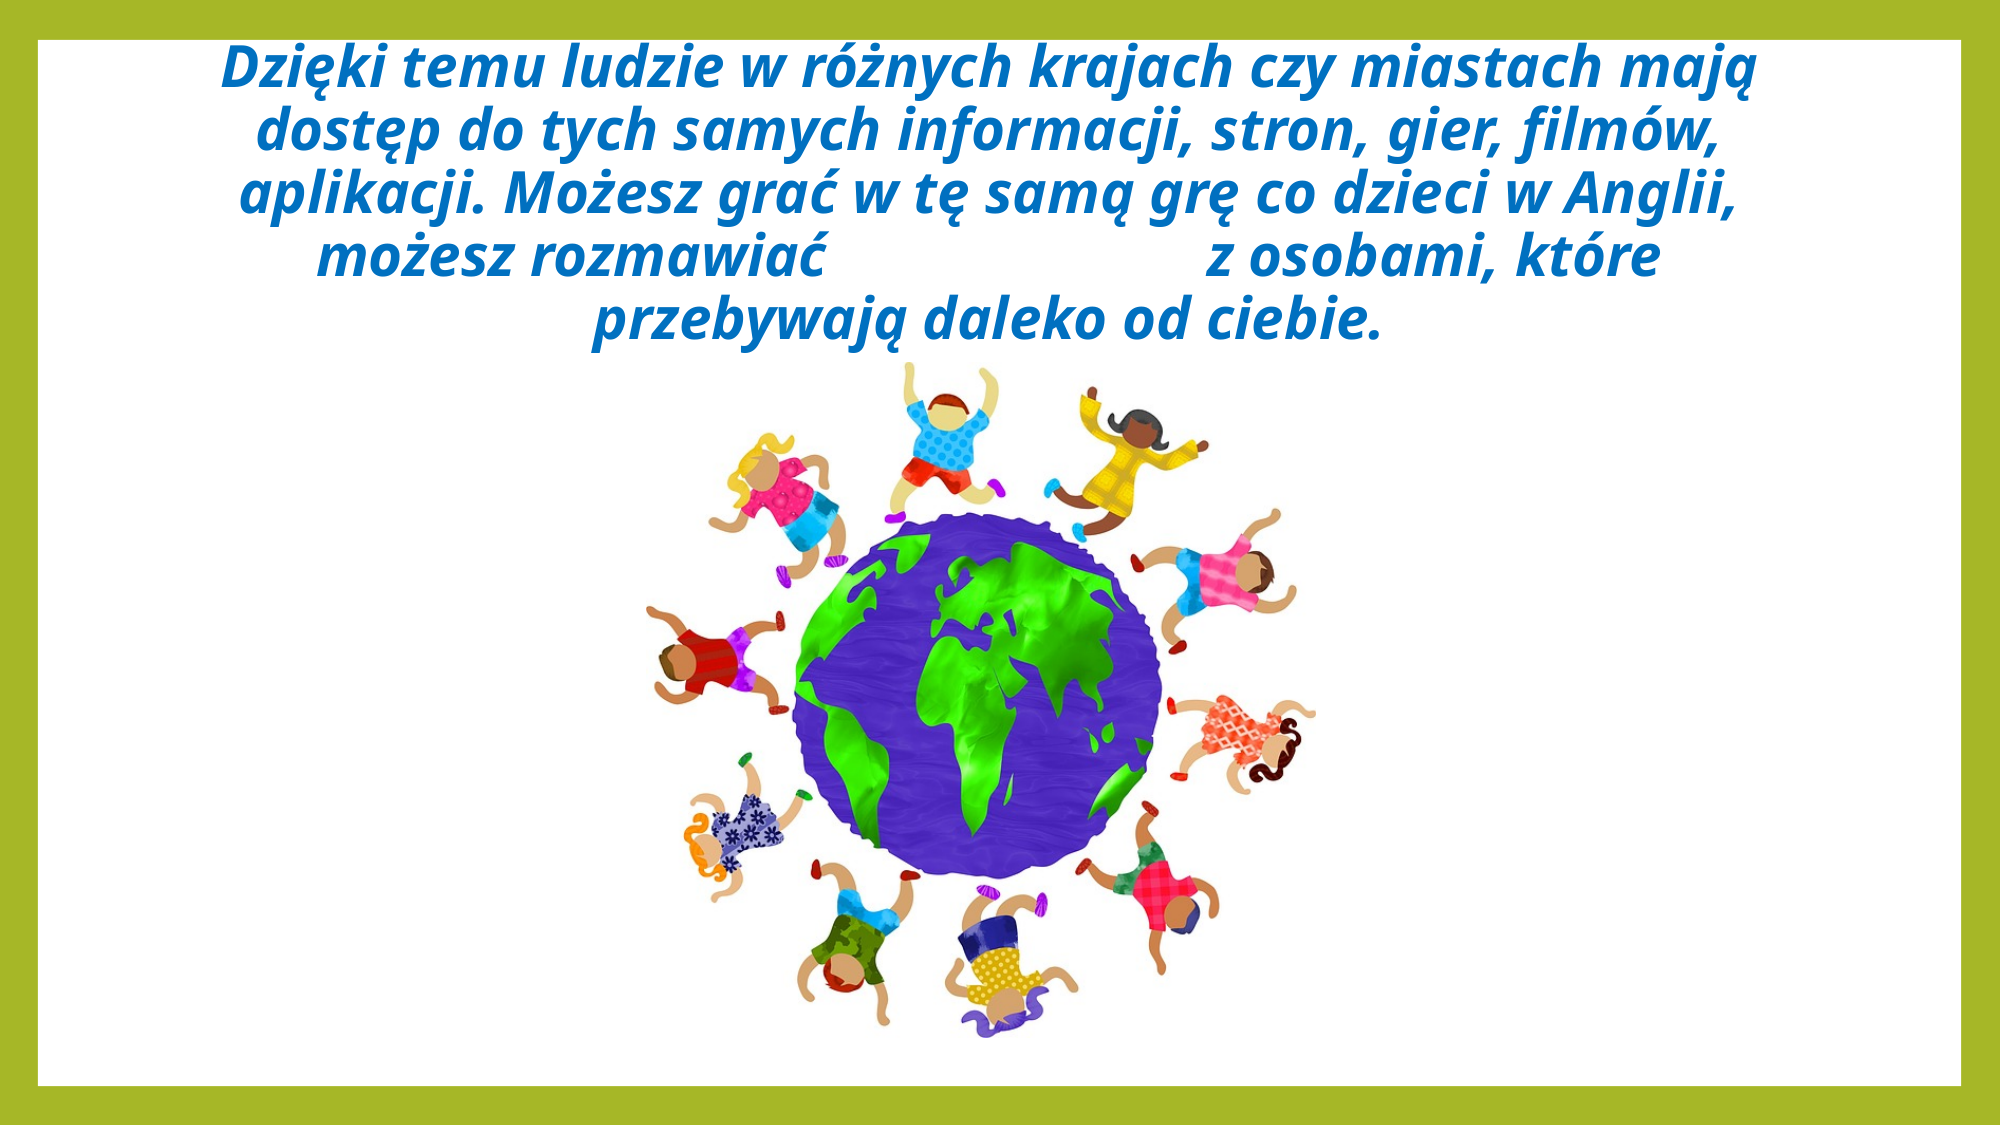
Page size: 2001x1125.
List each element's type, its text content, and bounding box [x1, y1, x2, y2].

title Dzięki temu ludzie w różnych krajach czy miastach mają dostęp do tych samych informacji, stron, gier, filmów, aplikacji. Możesz grać w tę samą grę co dzieci w Anglii, możesz rozmawiać z osobami, które przebywają daleko od ciebie. [171, 66, 1808, 323]
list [646, 362, 1316, 1039]
